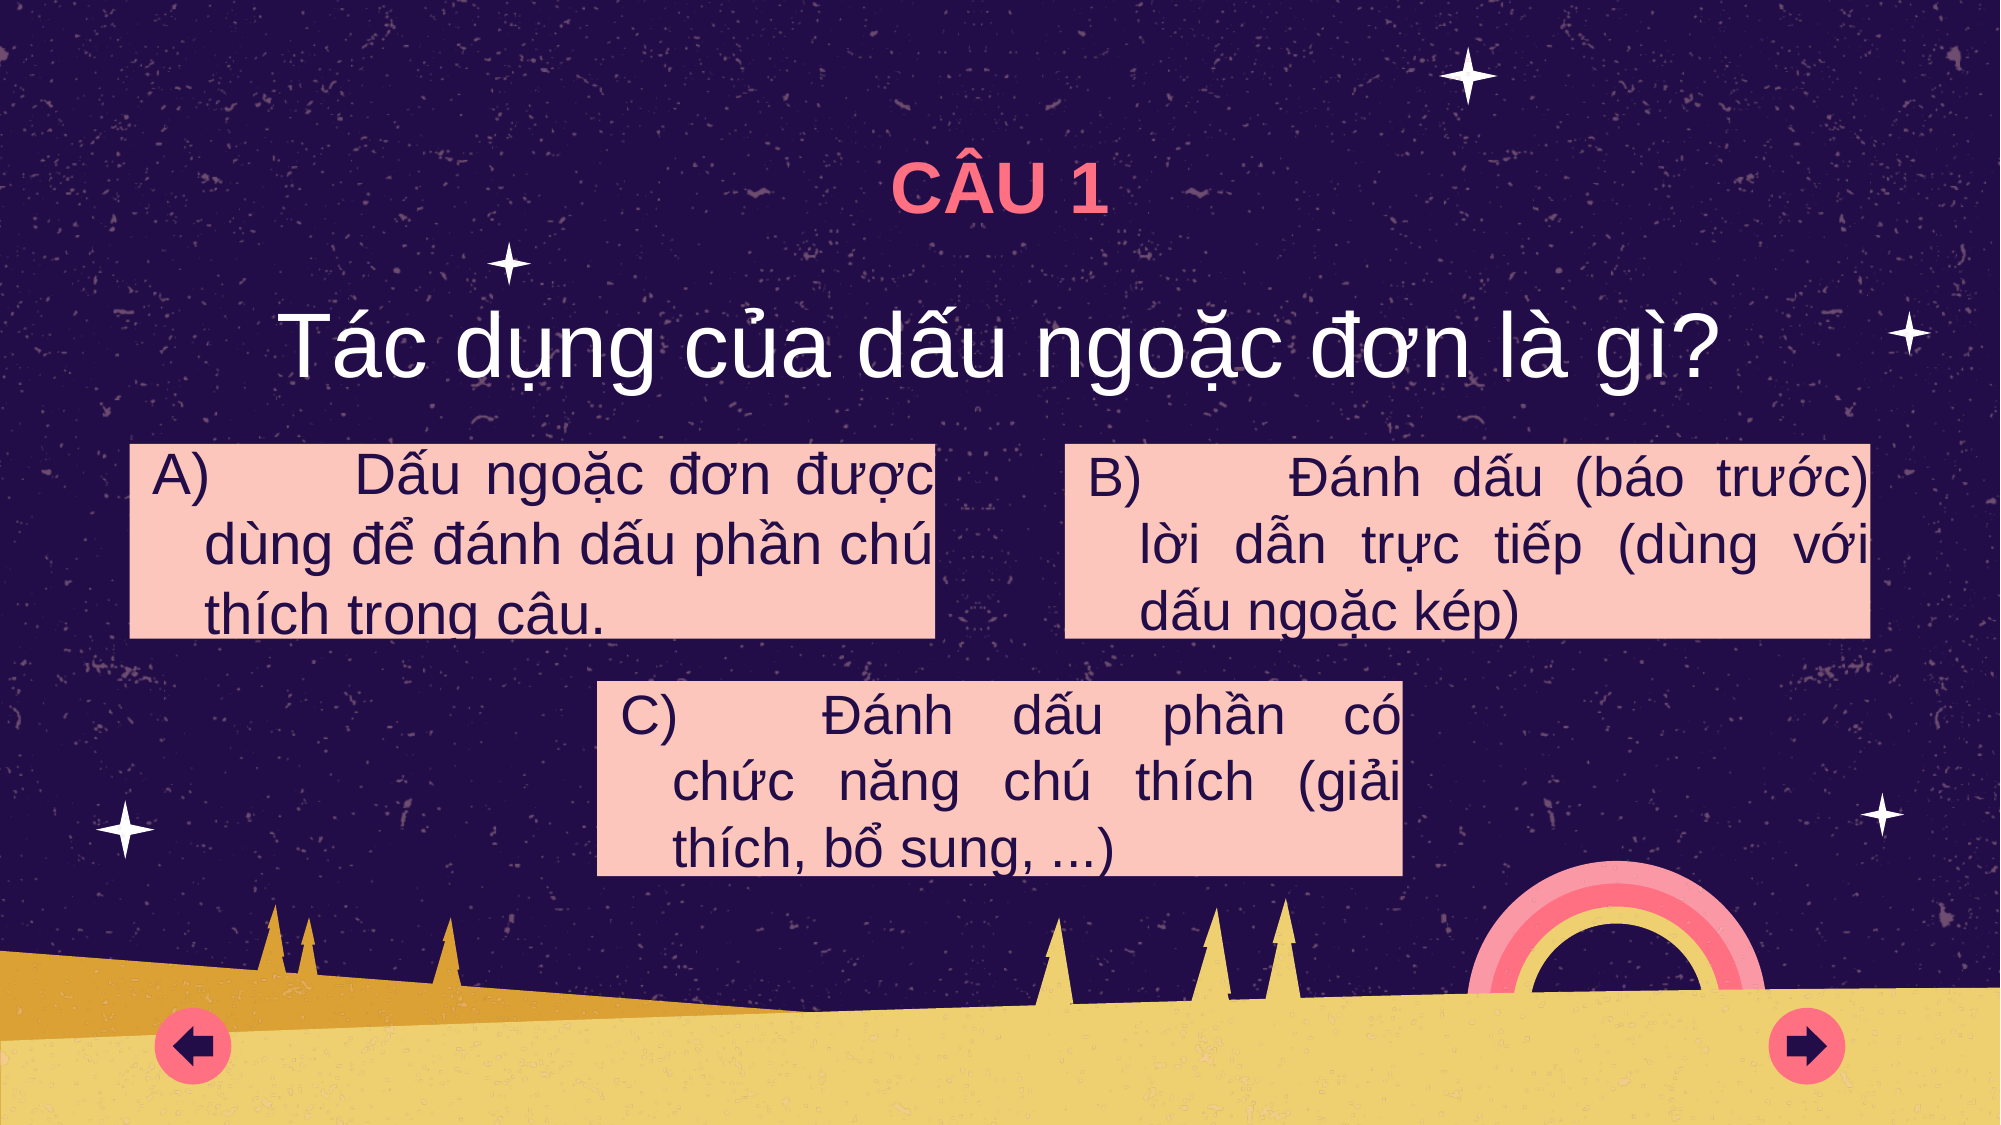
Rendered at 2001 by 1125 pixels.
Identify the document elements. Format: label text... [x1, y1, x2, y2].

title CÂU 1 [473, 117, 1527, 252]
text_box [151, 1004, 1849, 1088]
subtitle Tác dụng của dấu ngoặc đơn là gì? [188, 293, 1812, 388]
text_box A) Dấu ngoặc đơn được dùng để đánh dấu phần chú thích trong câu. [129, 443, 936, 639]
text_box B) Đánh dấu (báo trước) lời dẫn trực tiếp (dùng với dấu ngoặc kép) [1064, 443, 1871, 639]
text_box C) Đánh dấu phần có chức năng chú thích (giải thích, bổ sung, ...) [597, 681, 1403, 877]
